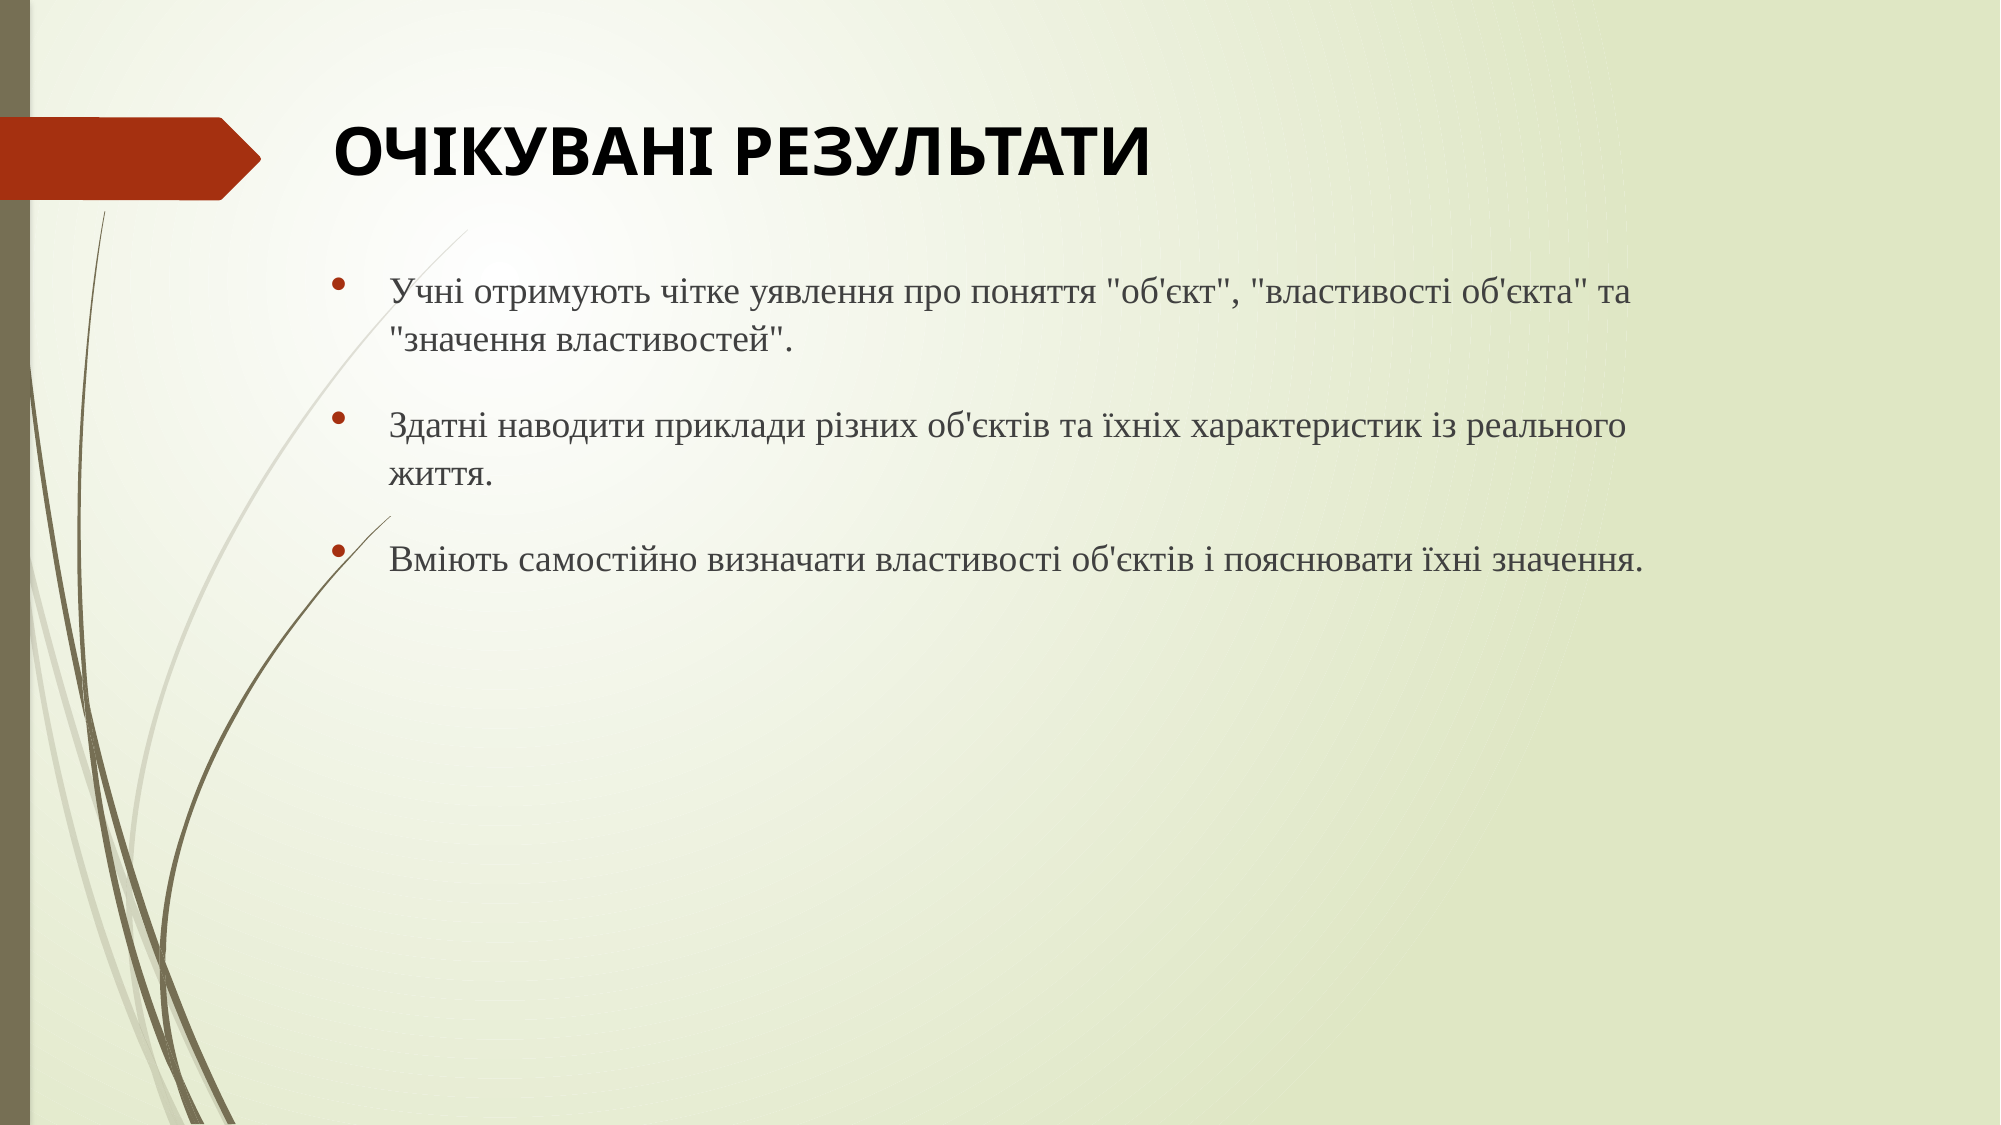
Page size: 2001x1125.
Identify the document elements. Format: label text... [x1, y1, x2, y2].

text_box ОЧІКУВАНІ РЕЗУЛЬТАТИ [317, 101, 1248, 197]
list Учні отримують чітке уявлення про поняття "об'єкт", "властивості об'єкта" та "значення властивостей". Здатні наводити приклади різних об'єктів та їхніх характеристик із реального життя. Вміють самостійно визначати властивості об'єктів і пояснювати їхні значення. [317, 255, 1697, 998]
